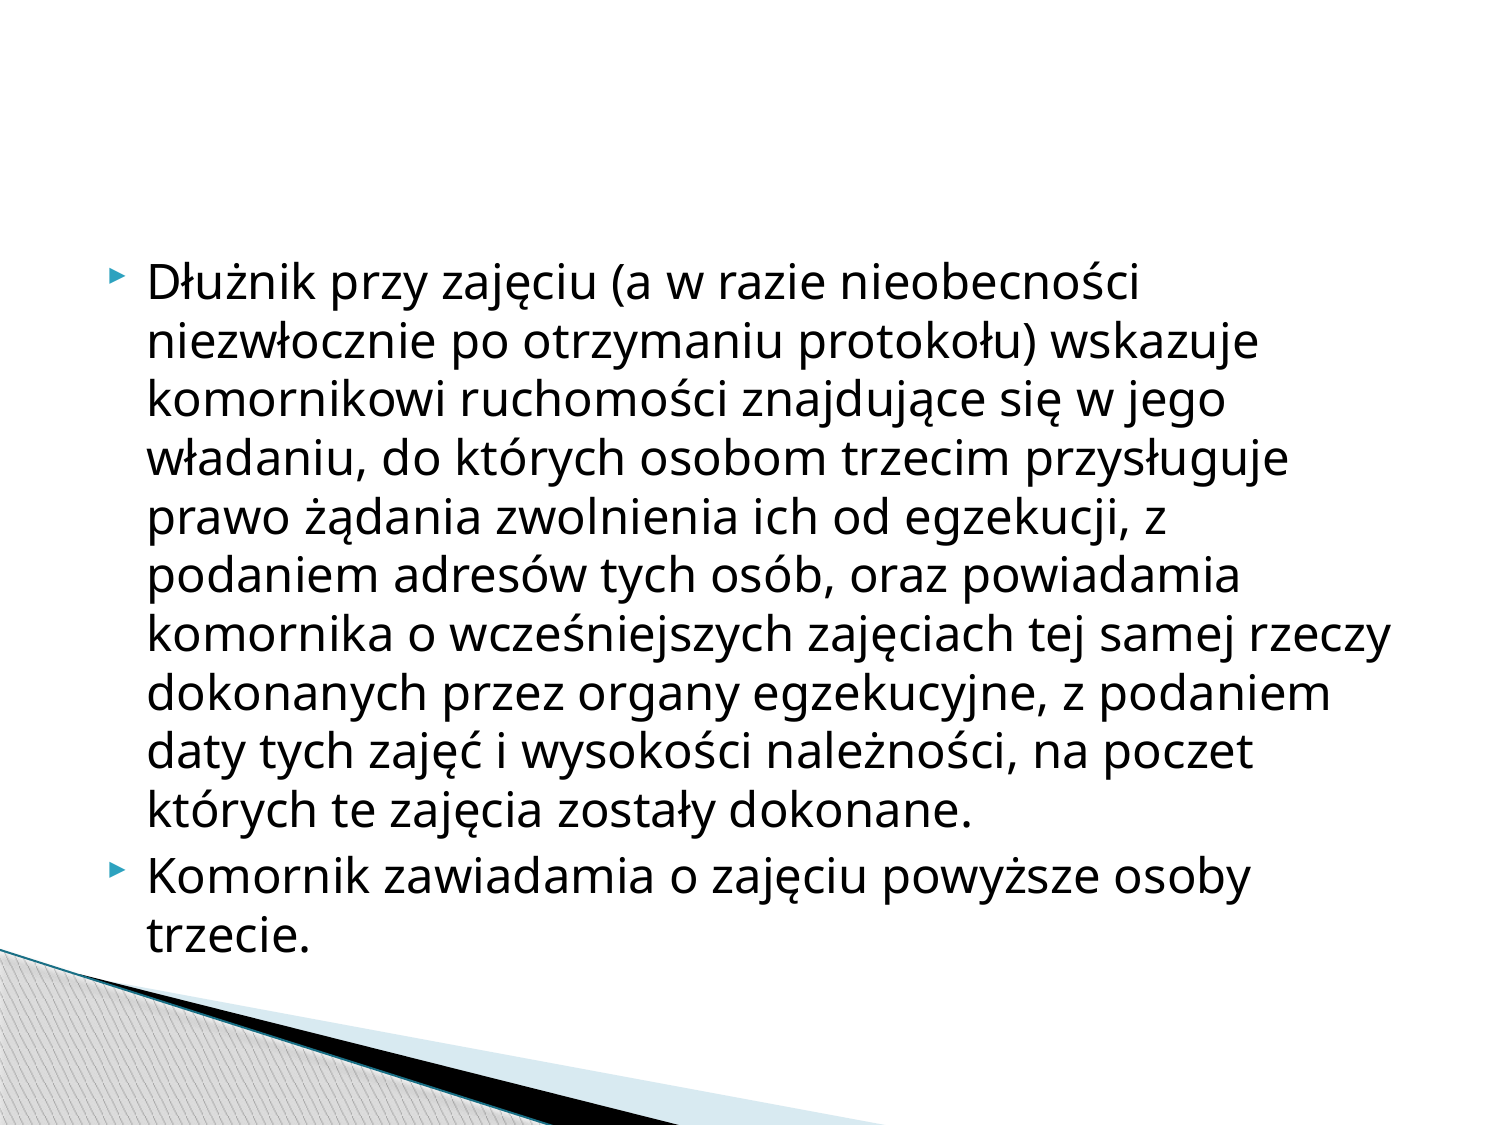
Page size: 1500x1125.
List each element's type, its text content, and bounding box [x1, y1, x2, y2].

list Dłużnik przy zajęciu (a w razie nieobecności niezwłocznie po otrzymaniu protokołu) wskazuje komornikowi ruchomości znajdujące się w jego władaniu, do których osobom trzecim przysługuje prawo żądania zwolnienia ich od egzekucji, z podaniem adresów tych osób, oraz powiadamia komornika o wcześniejszych zajęciach tej samej rzeczy dokonanych przez organy egzekucyjne, z podaniem daty tych zajęć i wysokości należności, na poczet których te zajęcia zostały dokonane. Komornik zawiadamia o zajęciu powyższe osoby trzecie. [75, 243, 1425, 986]
